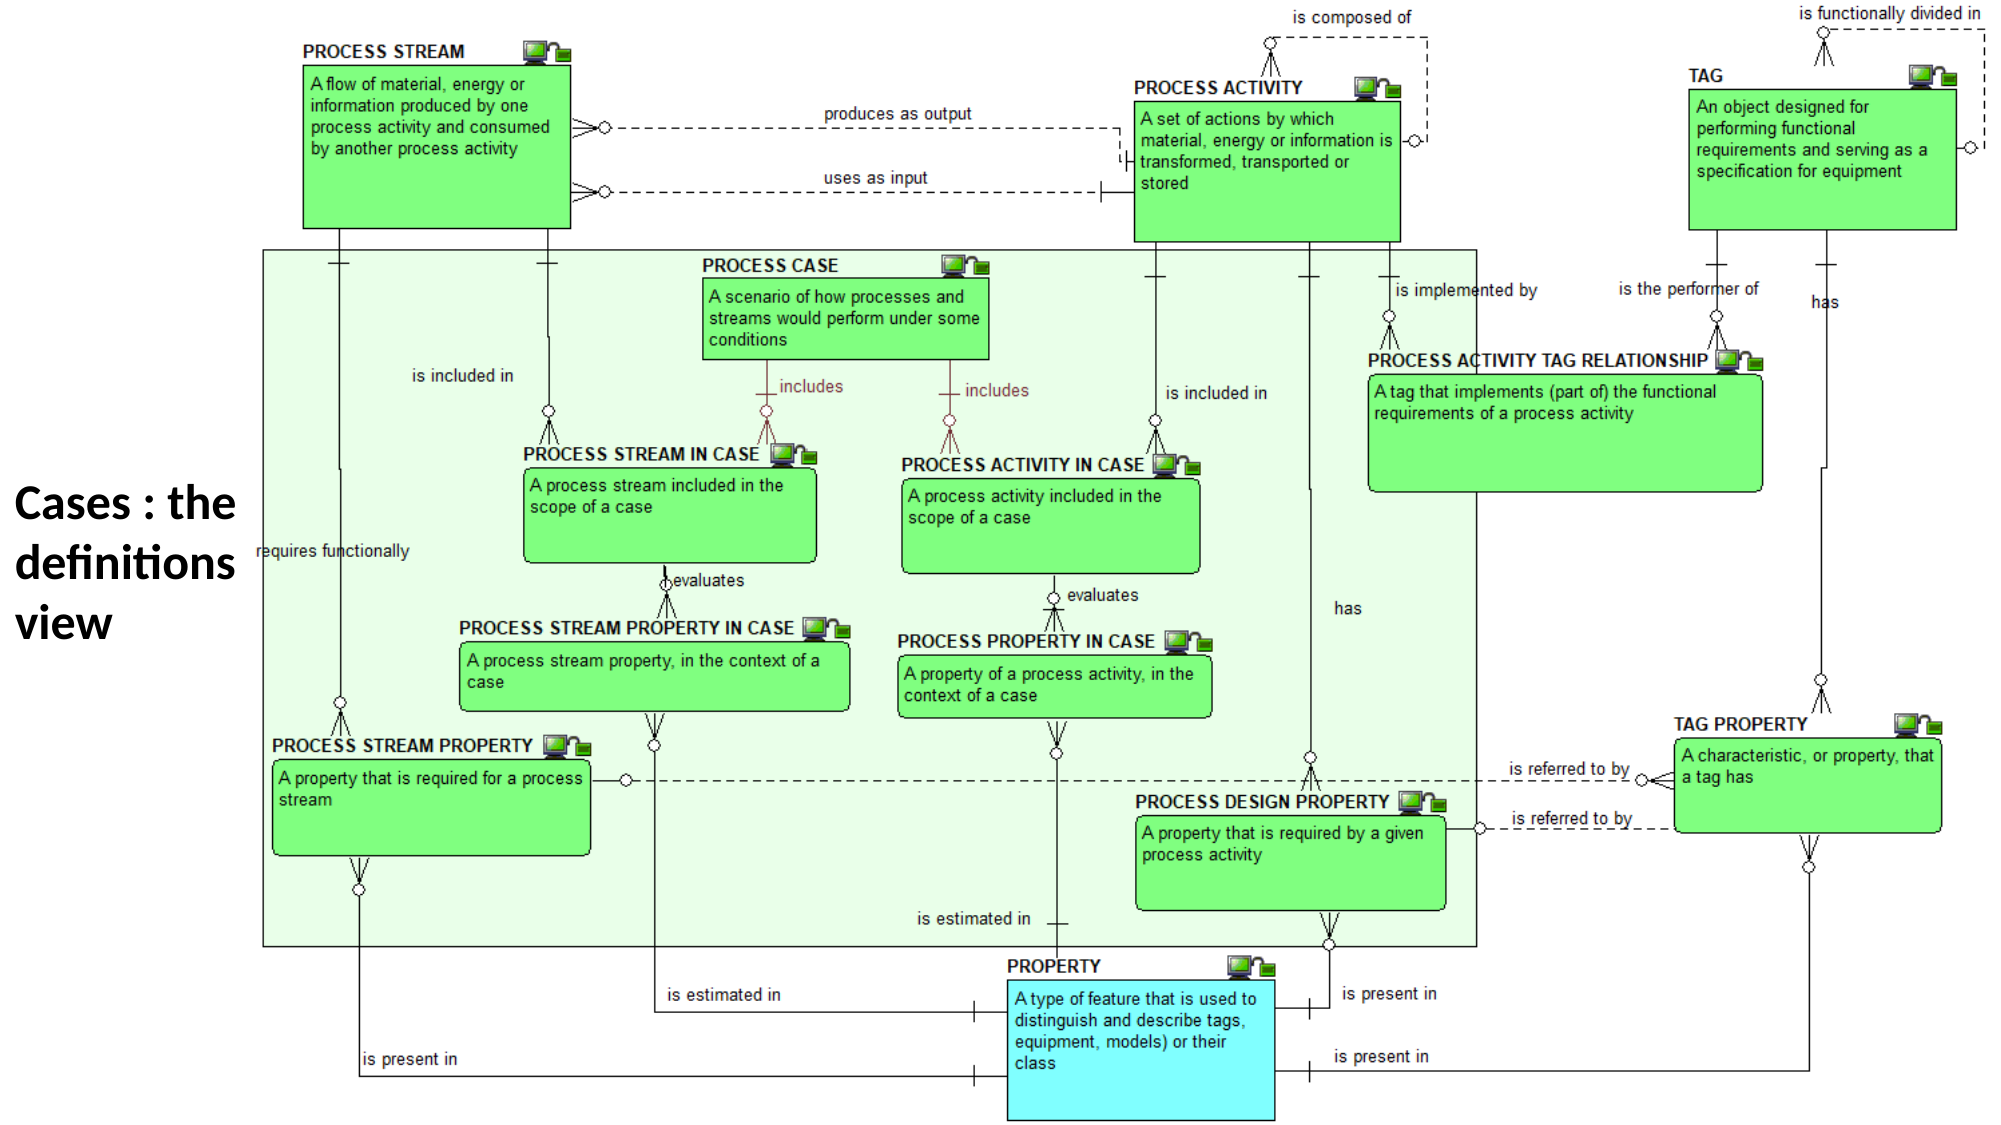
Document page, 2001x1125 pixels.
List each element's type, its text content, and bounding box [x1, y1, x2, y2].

text_box Cases : the definitions view [0, 462, 244, 658]
picture [244, 0, 2000, 1124]
